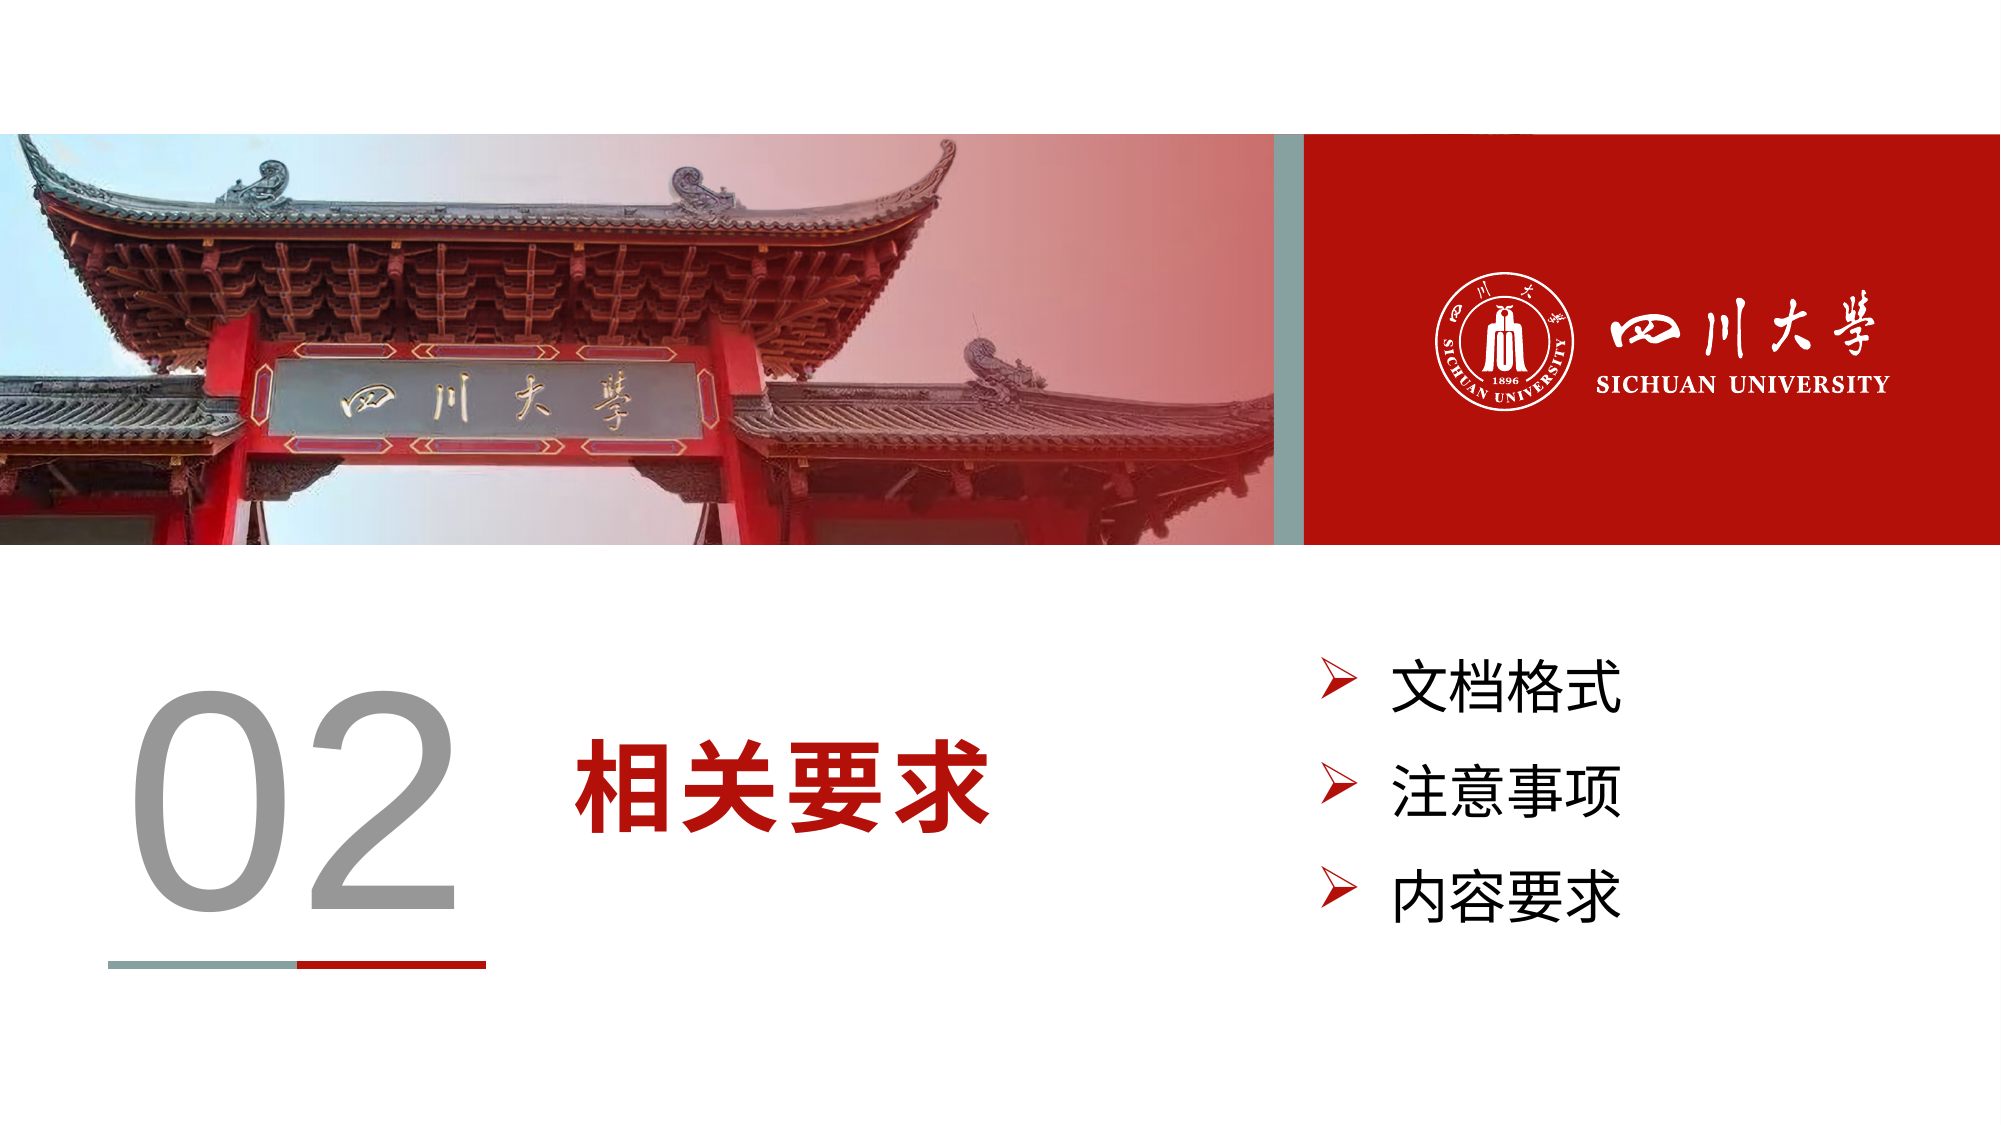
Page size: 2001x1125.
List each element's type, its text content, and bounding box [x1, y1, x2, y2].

list 相关要求 [558, 716, 1231, 854]
text_box 文档格式 注意事项 内容要求 [1301, 608, 1780, 962]
list 02 [106, 588, 488, 982]
picture [0, 134, 482, 545]
